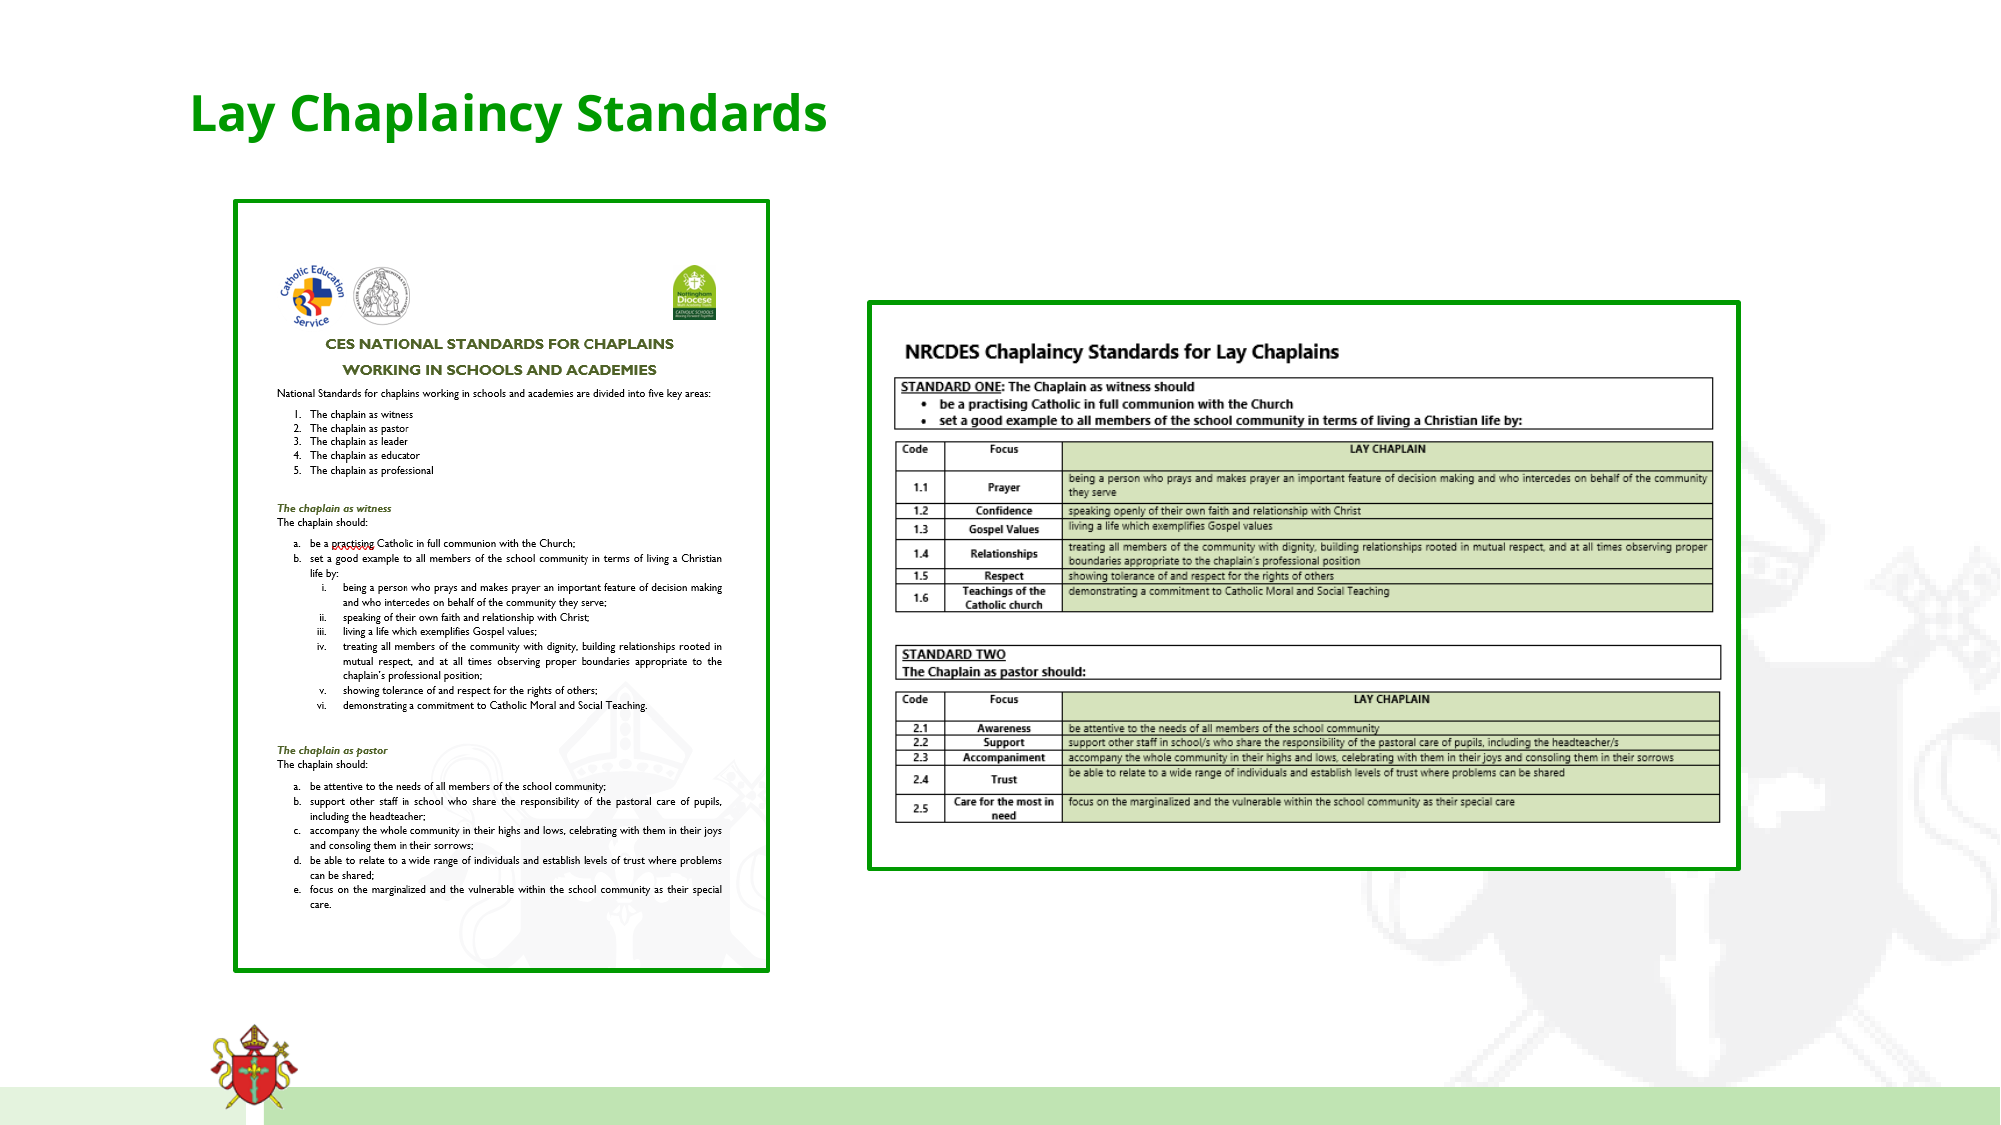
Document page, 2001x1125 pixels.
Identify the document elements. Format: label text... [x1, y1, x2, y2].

picture [1279, 393, 2000, 1088]
picture [237, 203, 766, 968]
picture [871, 304, 1737, 867]
text_box Lay Chaplaincy Standards [174, 73, 1704, 149]
